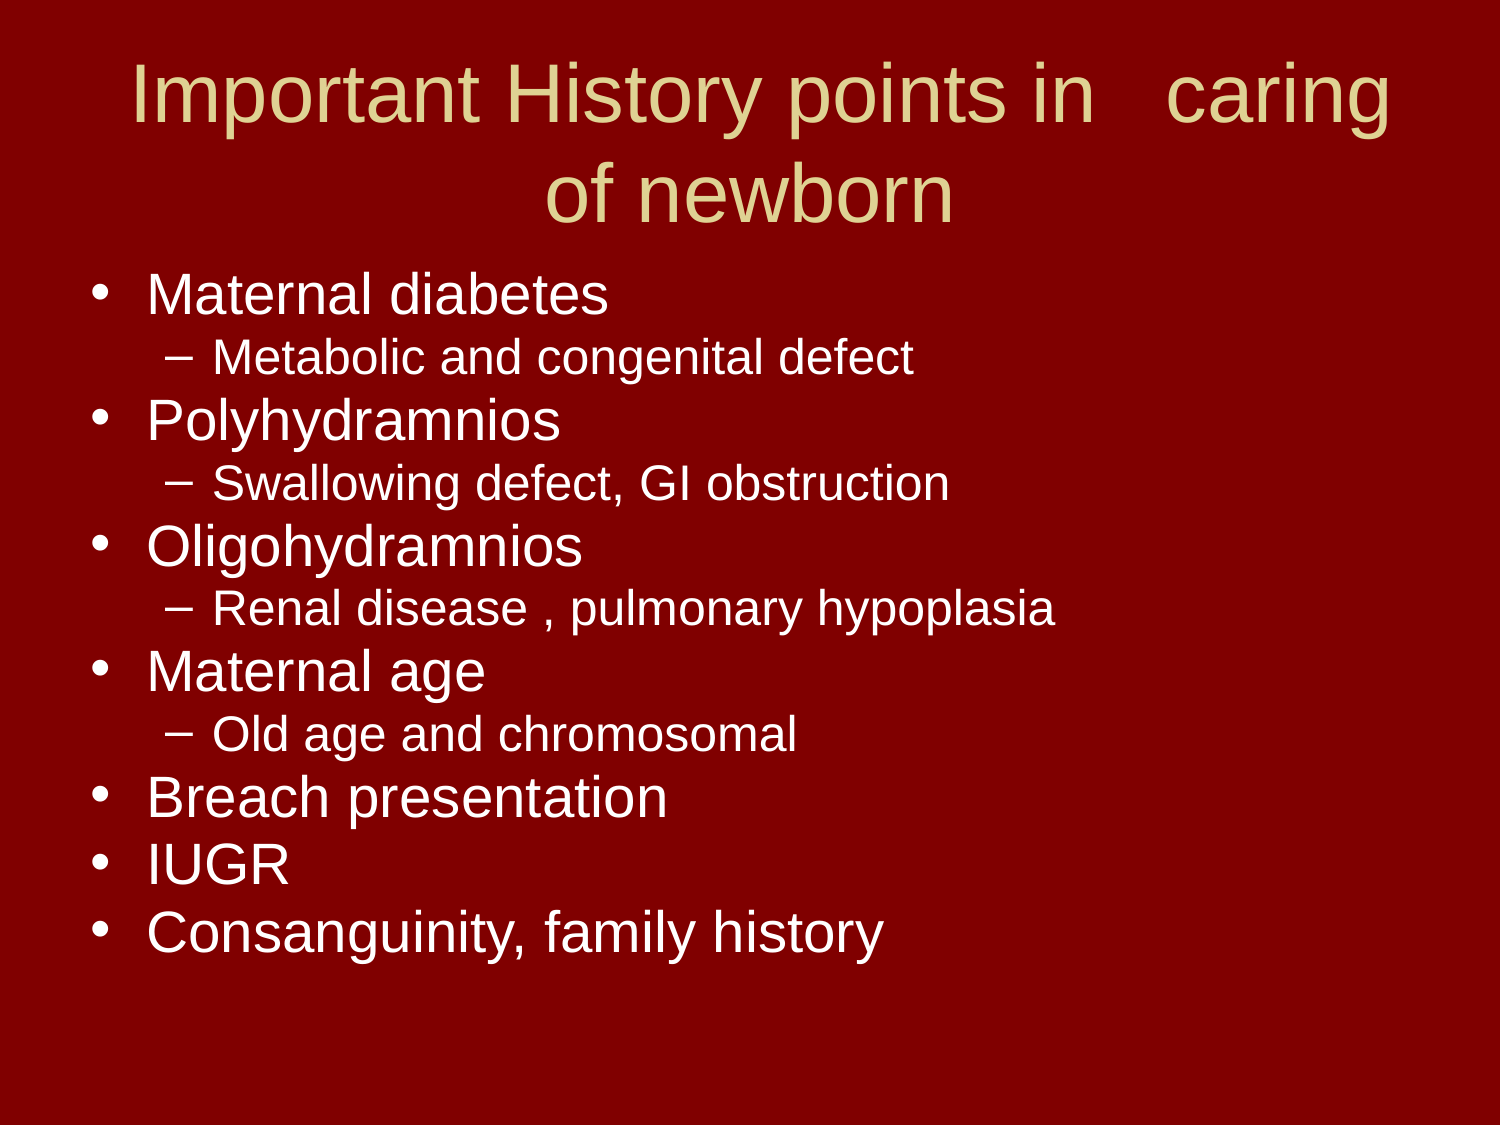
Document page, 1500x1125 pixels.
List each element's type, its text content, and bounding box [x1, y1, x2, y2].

list Maternal diabetes Metabolic and congenital defect Polyhydramnios Swallowing defect, GI obstruction Oligohydramnios Renal disease , pulmonary hypoplasia Maternal age Old age and chromosomal Breach presentation IUGR Consanguinity, family history [75, 262, 1425, 1005]
title Important History points in caring of newborn [75, 45, 1425, 233]
